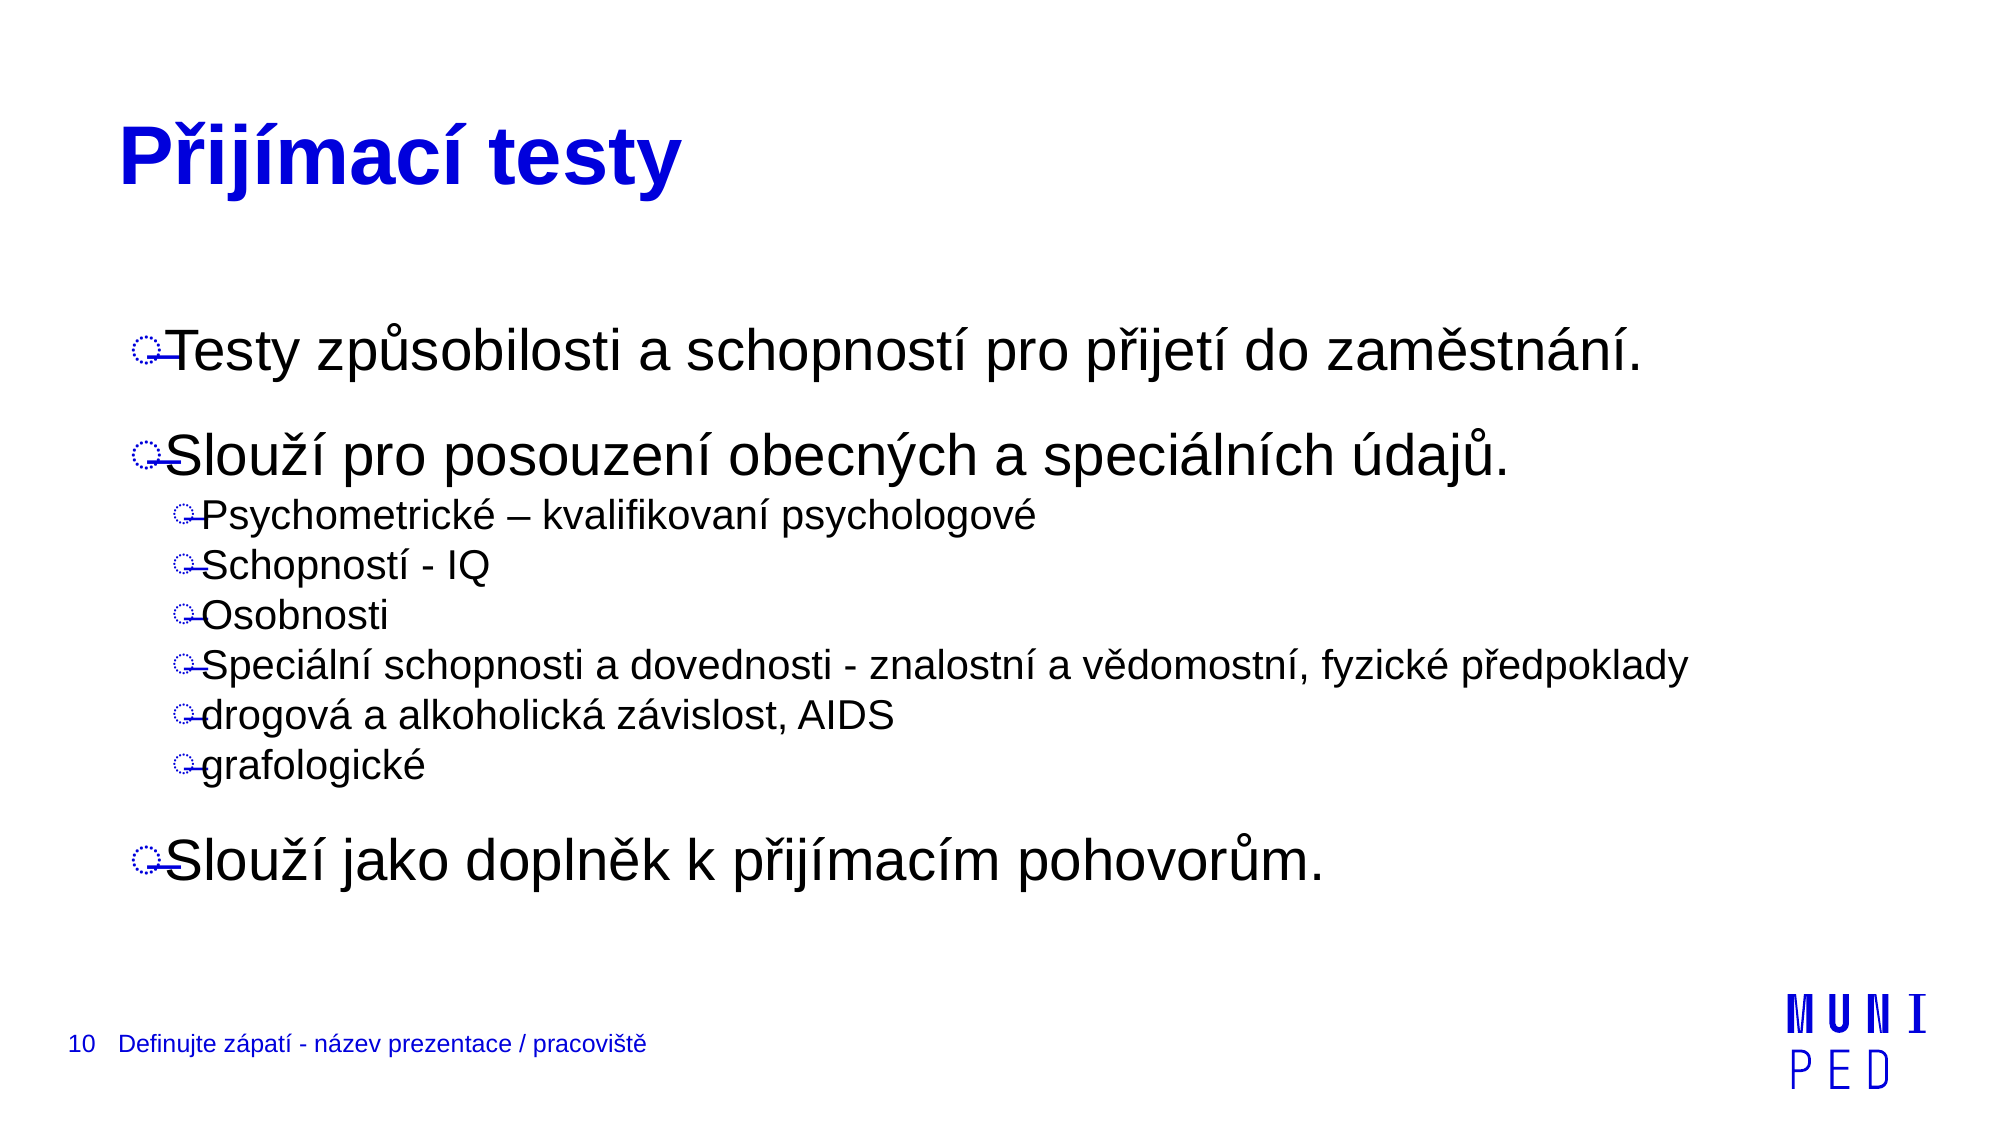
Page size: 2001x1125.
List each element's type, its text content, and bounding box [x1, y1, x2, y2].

slide_number 10 [67, 1021, 110, 1063]
title Přijímací testy [118, 118, 1883, 193]
footer Definujte zápatí - název prezentace / pracoviště [118, 1021, 1418, 1063]
list Testy způsobilosti a schopností pro přijetí do zaměstnání. Slouží pro posouzení obecných a speciálních údajů. Psychometrické – kvalifikovaní psychologové Schopností - IQ Osobnosti Speciální schopnosti a dovednosti - znalostní a vědomostní, fyzické předpoklady drogová a alkoholická závislost, AIDS grafologické Slouží jako doplněk k přijímacím pohovorům. [118, 277, 1883, 957]
